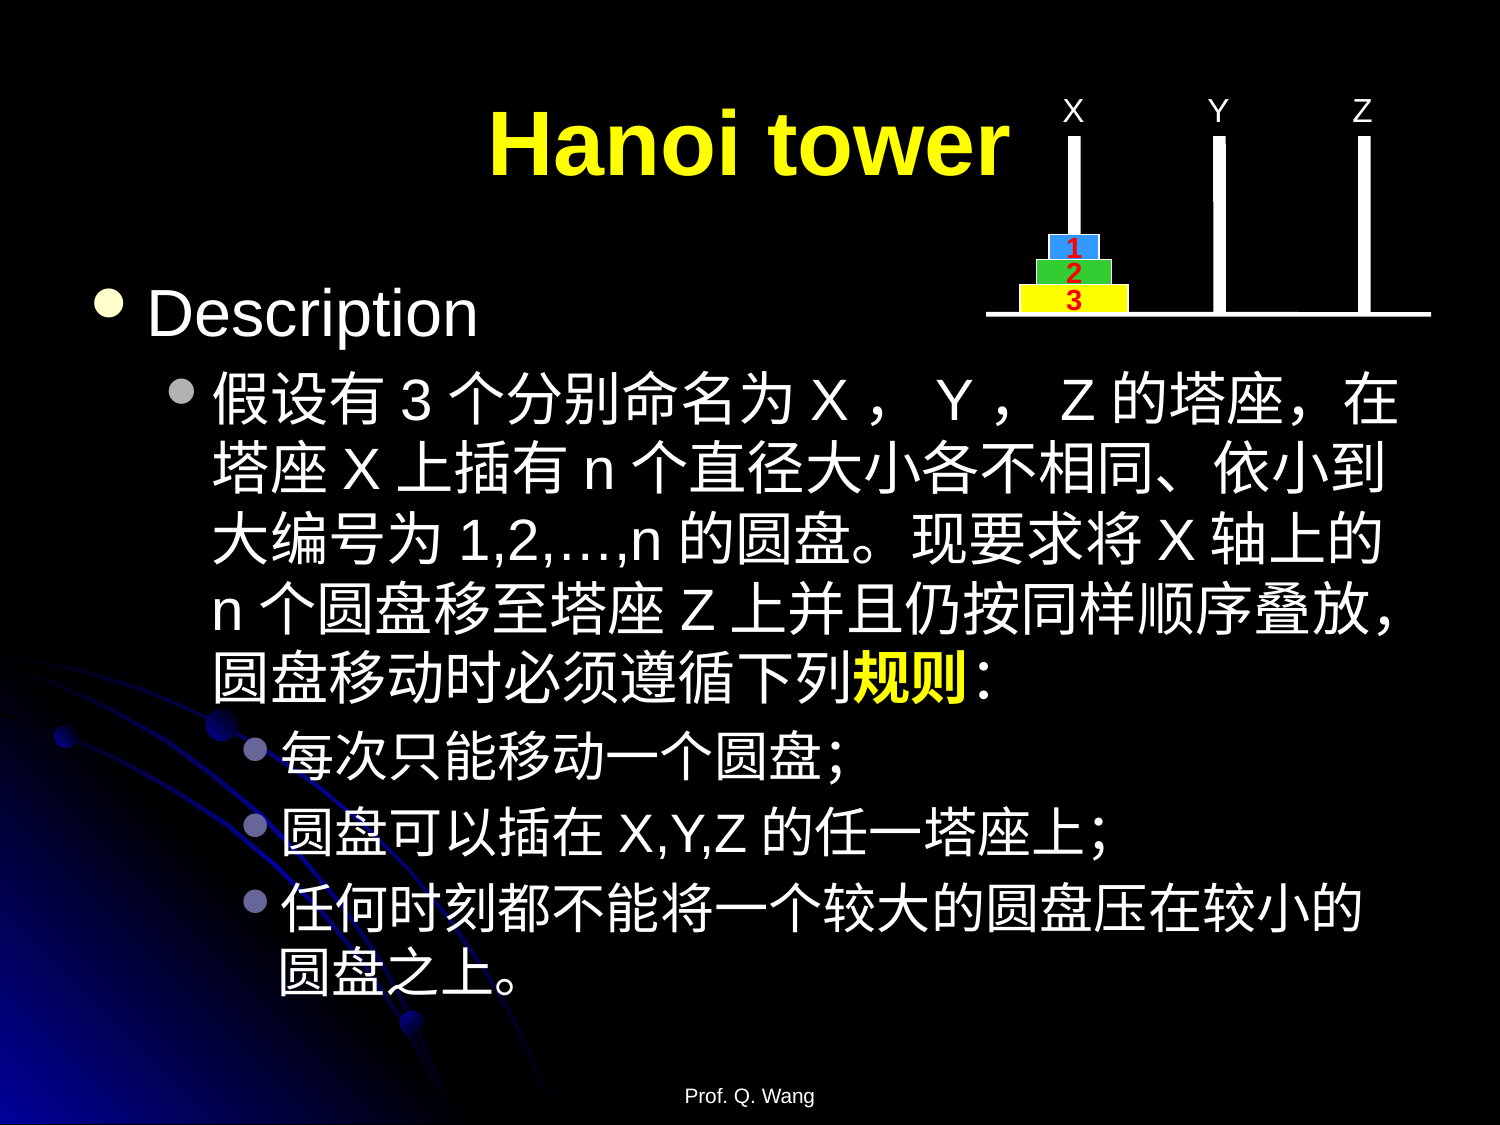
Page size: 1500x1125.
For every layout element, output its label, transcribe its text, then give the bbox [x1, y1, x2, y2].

footer Prof. Q. Wang [512, 1050, 988, 1125]
list Description 假设有3个分别命名为X，Y，Z的塔座，在塔座X上插有n个直径大小各不相同、依小到大编号为1,2,…,n的圆盘。现要求将X轴上的n个圆盘移至塔座Z上并且仍按同样顺序叠放，圆盘移动时必须遵循下列规则： 每次只能移动一个圆盘； 圆盘可以插在X,Y,Z的任一塔座上； 任何时刻都不能将一个较大的圆盘压在较小的圆盘之上。 [75, 262, 1425, 1047]
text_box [985, 81, 1432, 315]
title Hanoi tower [75, 45, 1425, 233]
